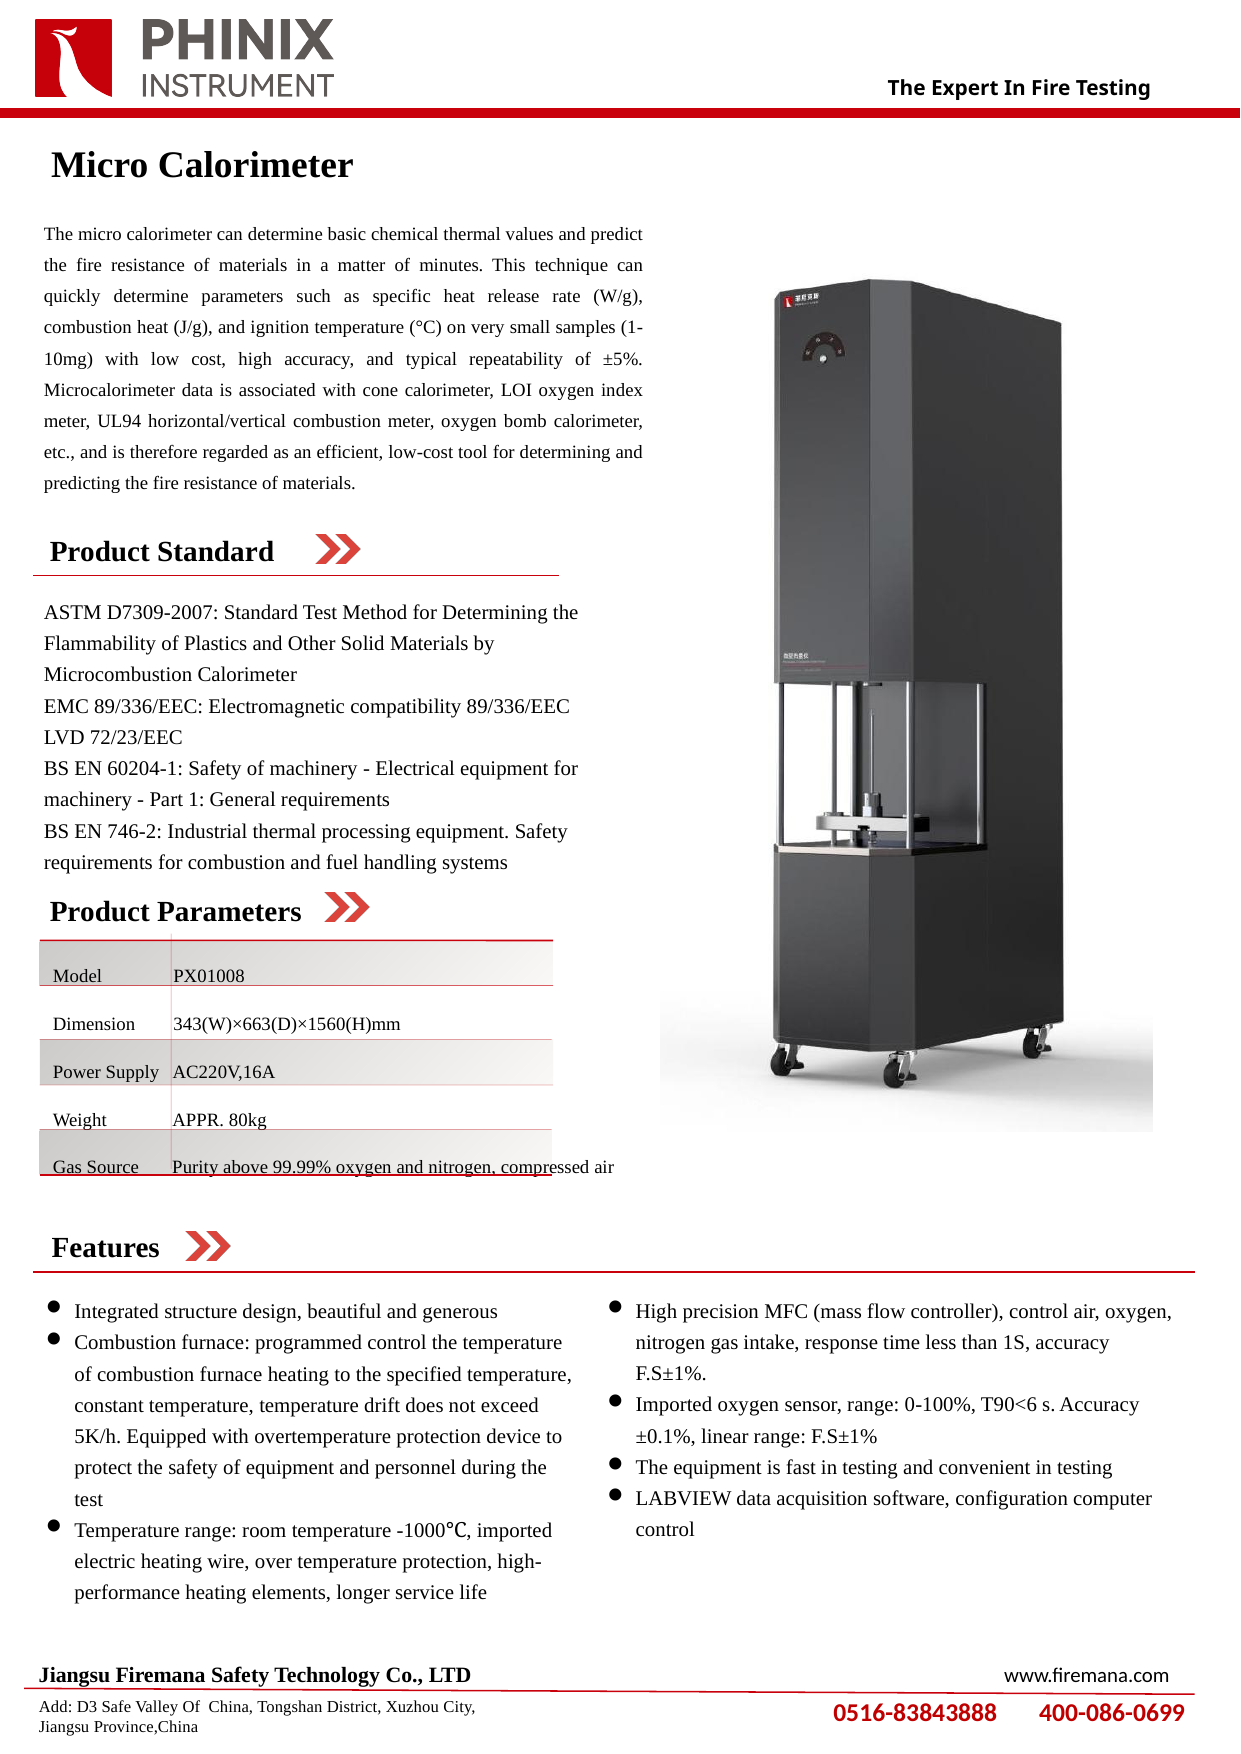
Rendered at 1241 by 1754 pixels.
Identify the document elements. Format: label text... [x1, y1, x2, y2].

text_box High precision MFC (mass flow controller), control air, oxygen, nitrogen gas intake, response time less than 1S, accuracy F.S±1%. Imported oxygen sensor, range: 0-100%, T90<6 s. Accuracy ±0.1%, linear range: F.S±1% The equipment is fast in testing and convenient in testing LABVIEW data acquisition software, configuration computer control [592, 1283, 1195, 1580]
text_box Integrated structure design, beautiful and generous Combustion furnace: programmed control the temperature of combustion furnace heating to the specified temperature, constant temperature, temperature drift does not exceed 5K/h. Equipped with overtemperature protection device to protect the safety of equipment and personnel during the test Temperature range: room temperature -1000℃, imported electric heating wire, over temperature protection, high-performance heating elements, longer service life [31, 1284, 593, 1643]
text_box The micro calorimeter can determine basic chemical thermal values and predict the fire resistance of materials in a matter of minutes. This technique can quickly determine parameters such as specific heat release rate (W/g), combustion heat (J/g), and ignition temperature (°C) on very small samples (1-10mg) with low cost, high accuracy, and typical repeatability of ±5%. Microcalorimeter data is associated with cone calorimeter, LOI oxygen index meter, UL94 horizontal/vertical combustion meter, oxygen bomb calorimeter, etc., and is therefore regarded as an efficient, low-cost tool for determining and predicting the fire resistance of materials. [29, 205, 658, 501]
text_box Product Parameters [35, 882, 658, 935]
picture [35, 19, 334, 97]
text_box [38, 930, 679, 1188]
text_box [322, 892, 372, 922]
text_box Product Standard [35, 521, 593, 575]
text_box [313, 534, 363, 564]
picture [660, 226, 1153, 1132]
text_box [183, 1231, 233, 1261]
text_box Add: D3 Safe Valley Of China, Tongshan District, Xuzhou City, Jiangsu Province,China [24, 1735, 508, 1743]
text_box ASTM D7309-2007: Standard Test Method for Determining the Flammability of Plastics and Other Solid Materials by Microcombustion Calorimeter EMC 89/336/EEC: Electromagnetic compatibility 89/336/EEC LVD 72/23/EEC BS EN 60204-1: Safety of machinery - Electrical equipment for machinery - Part 1: General requirements BS EN 746-2: Industrial thermal processing equipment. Safety requirements for combustion and fuel handling systems [29, 584, 654, 881]
text_box The Expert In Fire Testing [828, 67, 1241, 107]
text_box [24, 1652, 1214, 1735]
text_box Micro Calorimeter [36, 132, 528, 193]
text_box Features [36, 1218, 444, 1271]
